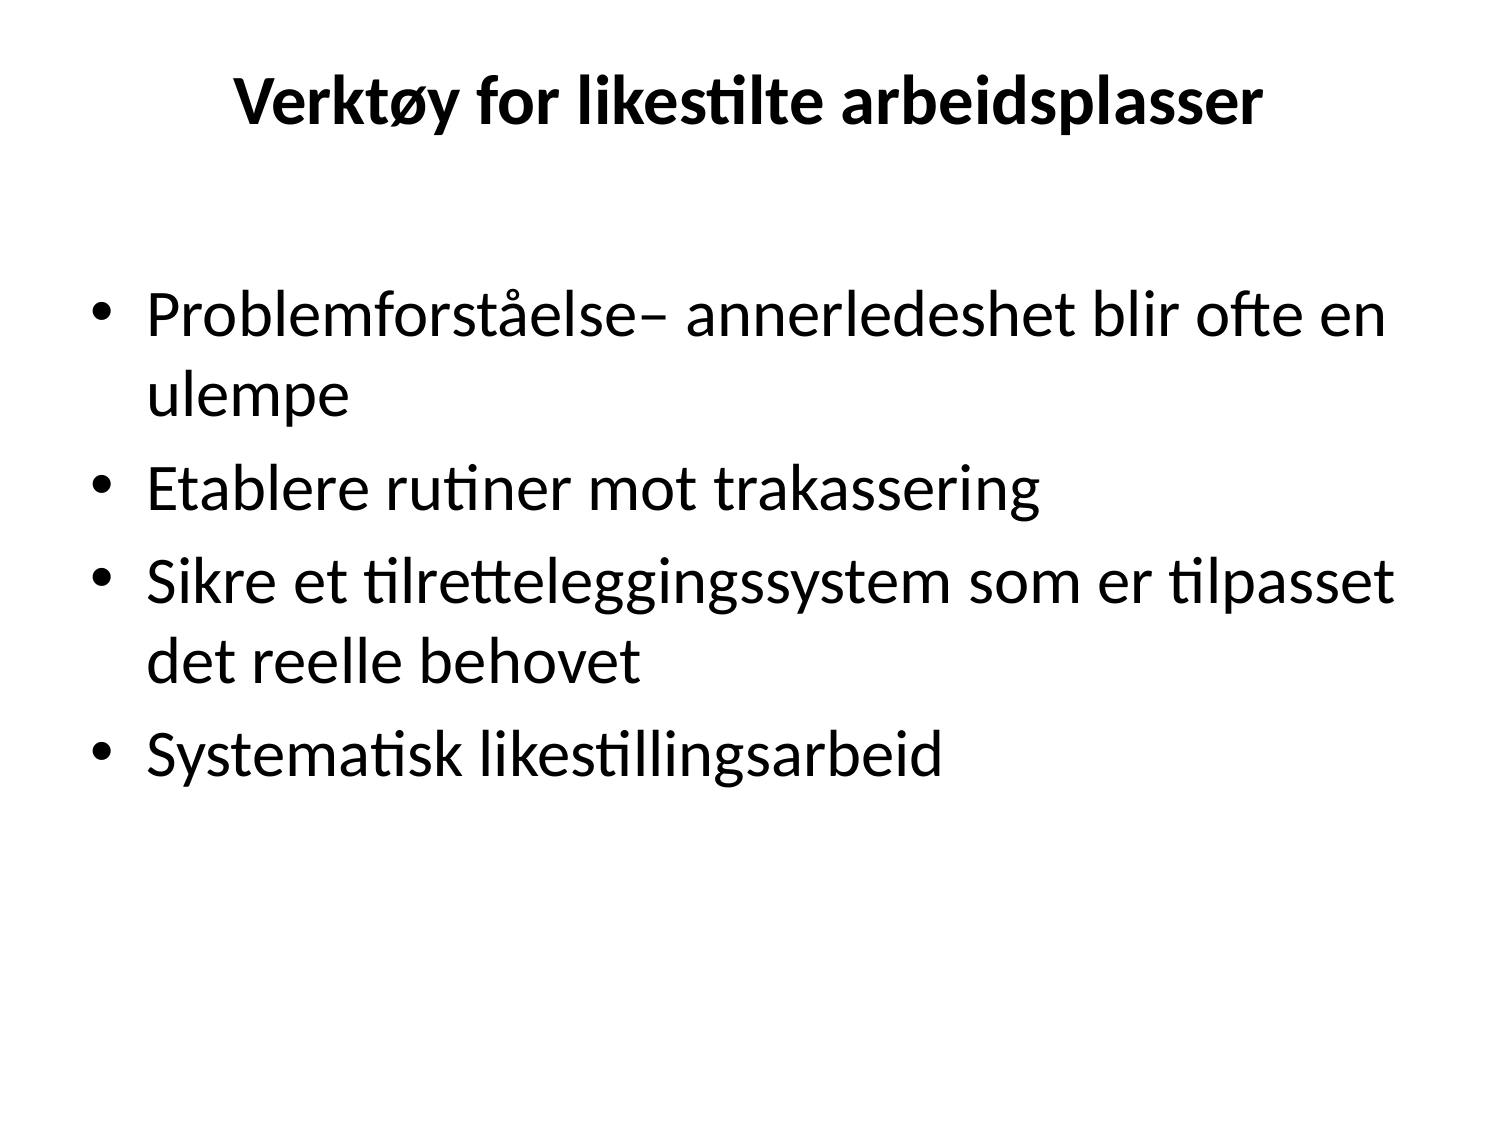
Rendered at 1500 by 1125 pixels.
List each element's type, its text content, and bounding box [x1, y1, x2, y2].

list Problemforståelse– annerledeshet blir ofte en ulempe Etablere rutiner mot trakassering Sikre et tilretteleggingssystem som er tilpasset det reelle behovet Systematisk likestillingsarbeid [75, 262, 1425, 1005]
title Verktøy for likestilte arbeidsplasser [75, 45, 1425, 233]
